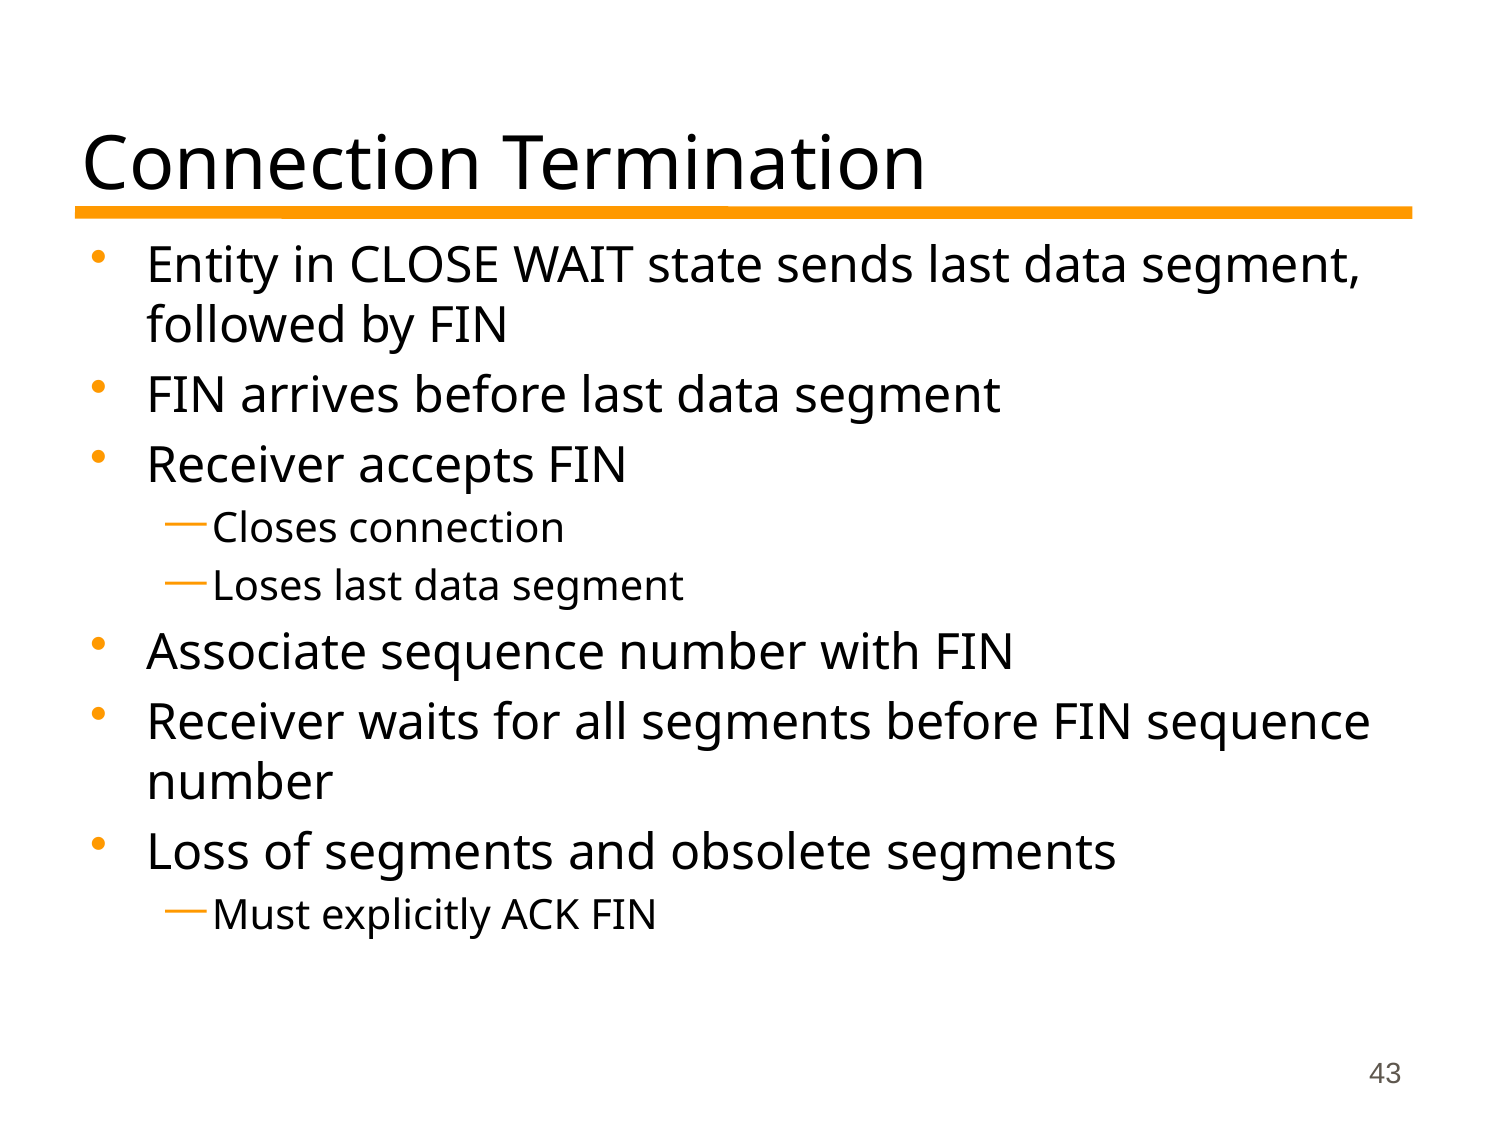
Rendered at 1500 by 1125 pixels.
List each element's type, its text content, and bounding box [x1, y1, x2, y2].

list Entity in CLOSE WAIT state sends last data segment, followed by FIN FIN arrives before last data segment Receiver accepts FIN Closes connection Loses last data segment Associate sequence number with FIN Receiver waits for all segments before FIN sequence number Loss of segments and obsolete segments Must explicitly ACK FIN [75, 224, 1417, 994]
title Connection Termination [66, 24, 1413, 213]
slide_number 43 [1103, 1021, 1417, 1098]
